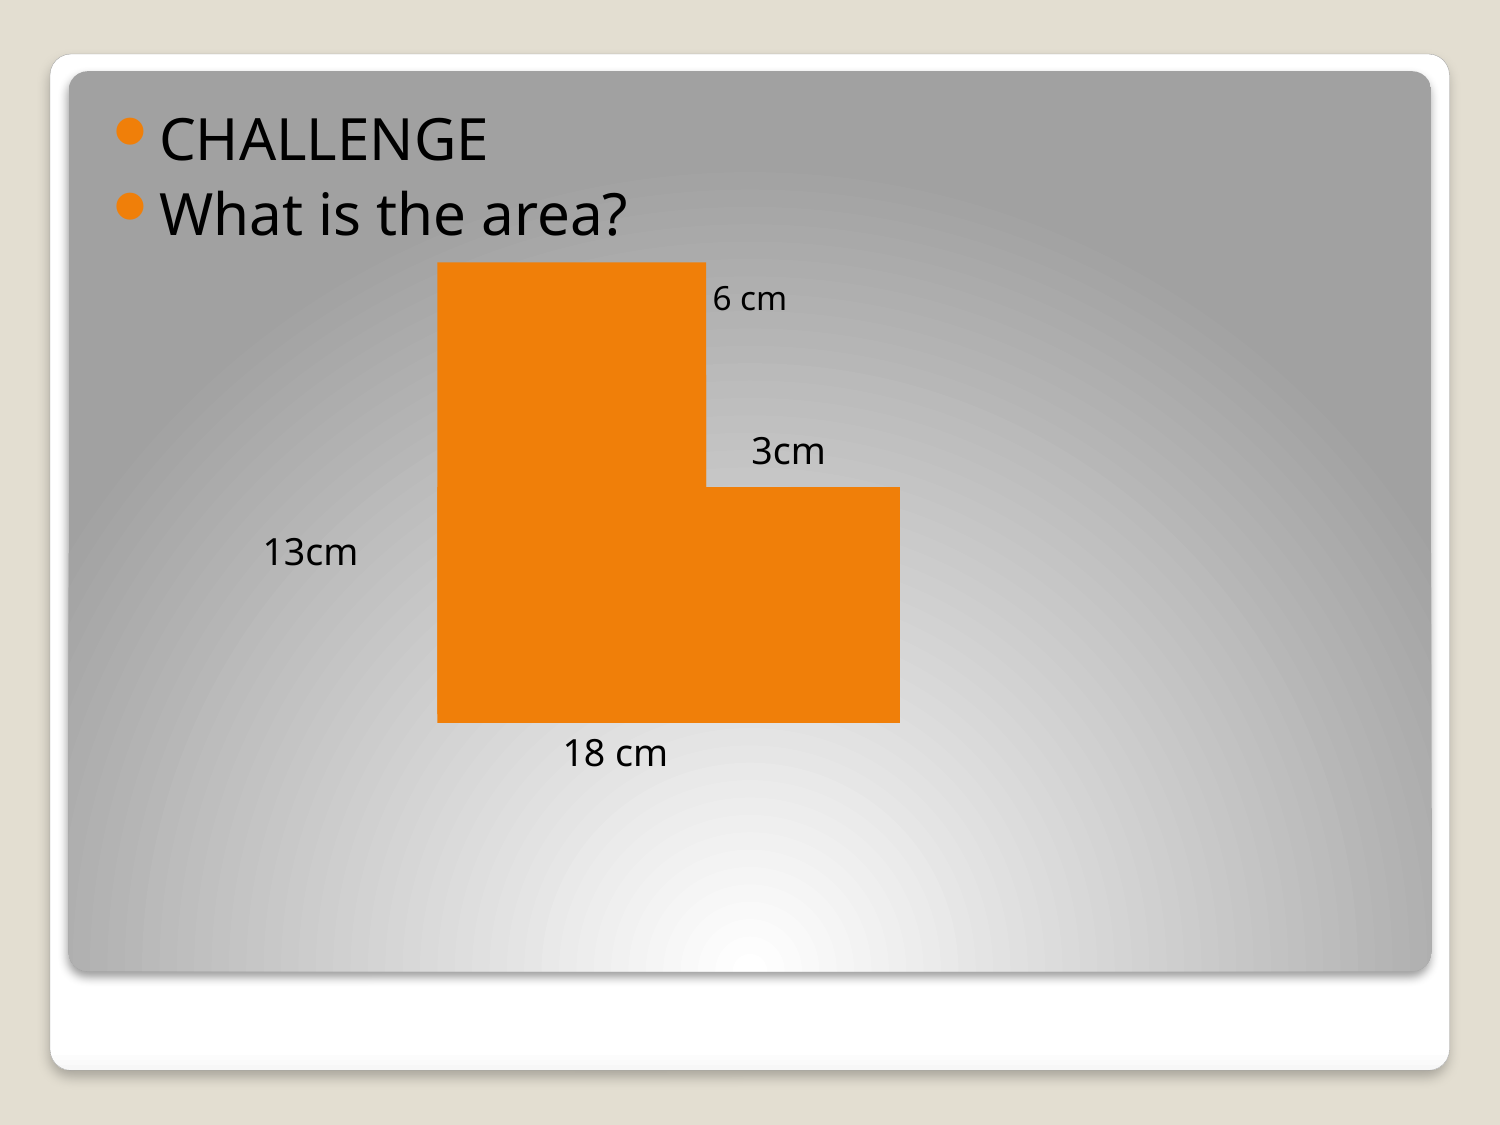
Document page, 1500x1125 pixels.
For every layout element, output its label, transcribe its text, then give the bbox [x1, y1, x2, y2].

text_box [434, 484, 903, 726]
text_box [434, 259, 710, 718]
list CHALLENGE What is the area? 6 cm 3cm 13cm 18 cm [82, 86, 1425, 838]
